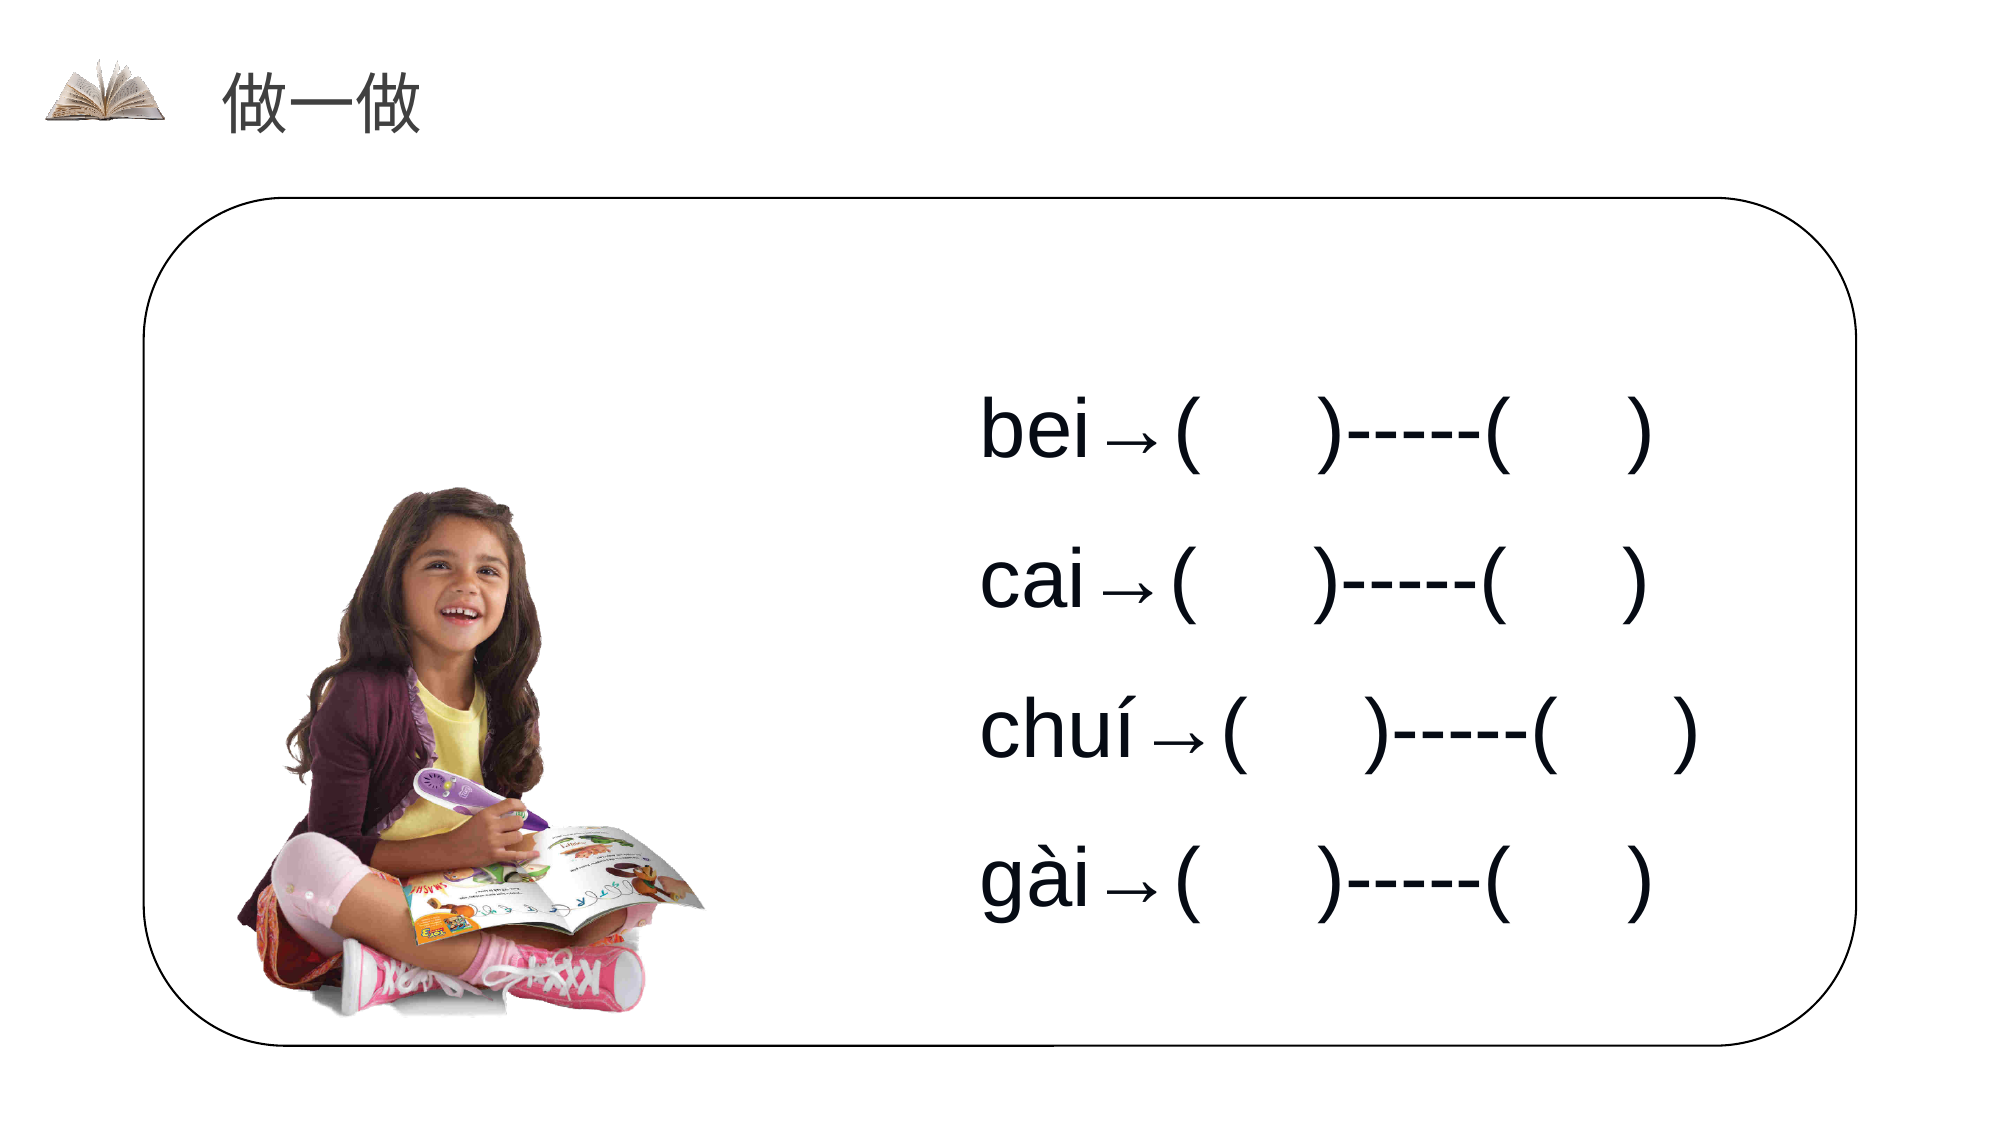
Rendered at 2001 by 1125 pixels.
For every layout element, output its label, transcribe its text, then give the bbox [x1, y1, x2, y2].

picture [22, 36, 182, 142]
text_box 做一做 [206, 54, 884, 150]
text_box bei→( )-----( ) cai→( )-----( ) chuí→( )-----( ) gài→( )-----( ) [964, 316, 1904, 931]
picture [153, 404, 781, 1097]
